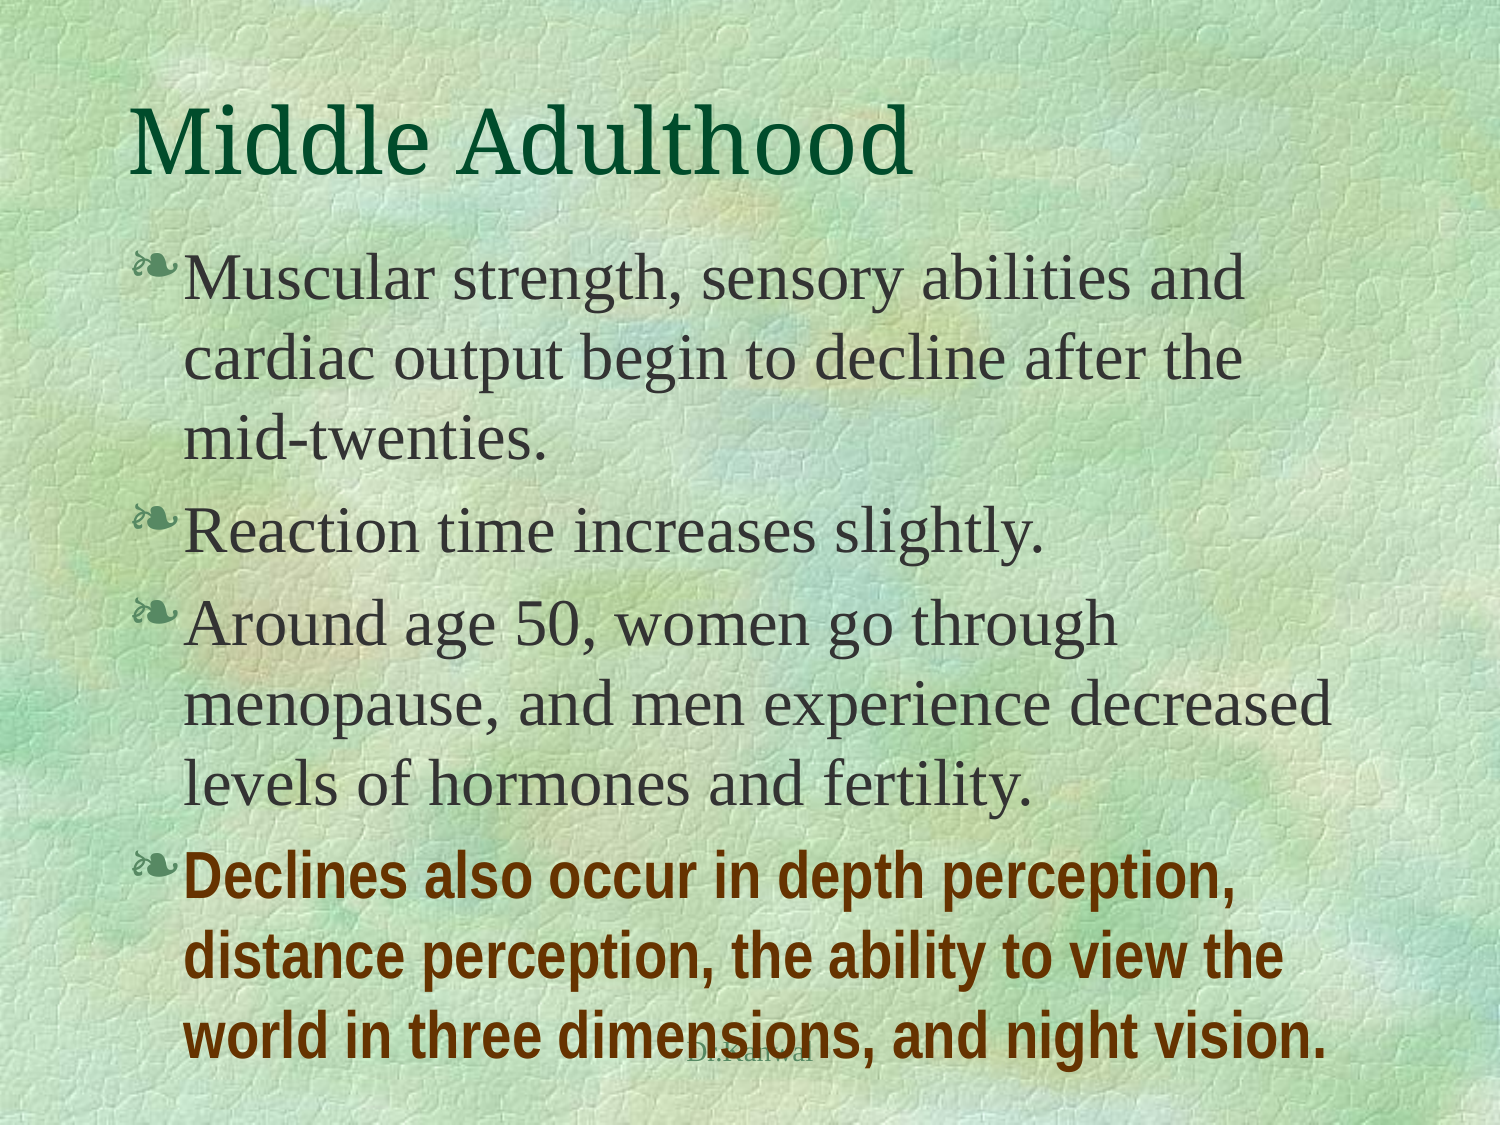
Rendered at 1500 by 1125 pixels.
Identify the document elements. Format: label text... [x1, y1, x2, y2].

footer Dr.Kanwal [512, 1024, 988, 1101]
title Middle Adulthood [112, 74, 1388, 201]
picture [0, 0, 1500, 1125]
list Muscular strength, sensory abilities and cardiac output begin to decline after the mid-twenties. Reaction time increases slightly. Around age 50, women go through menopause, and men experience decreased levels of hormones and fertility. Declines also occur in depth perception, distance perception, the ability to view the world in three dimensions, and night vision. [112, 224, 1388, 1125]
